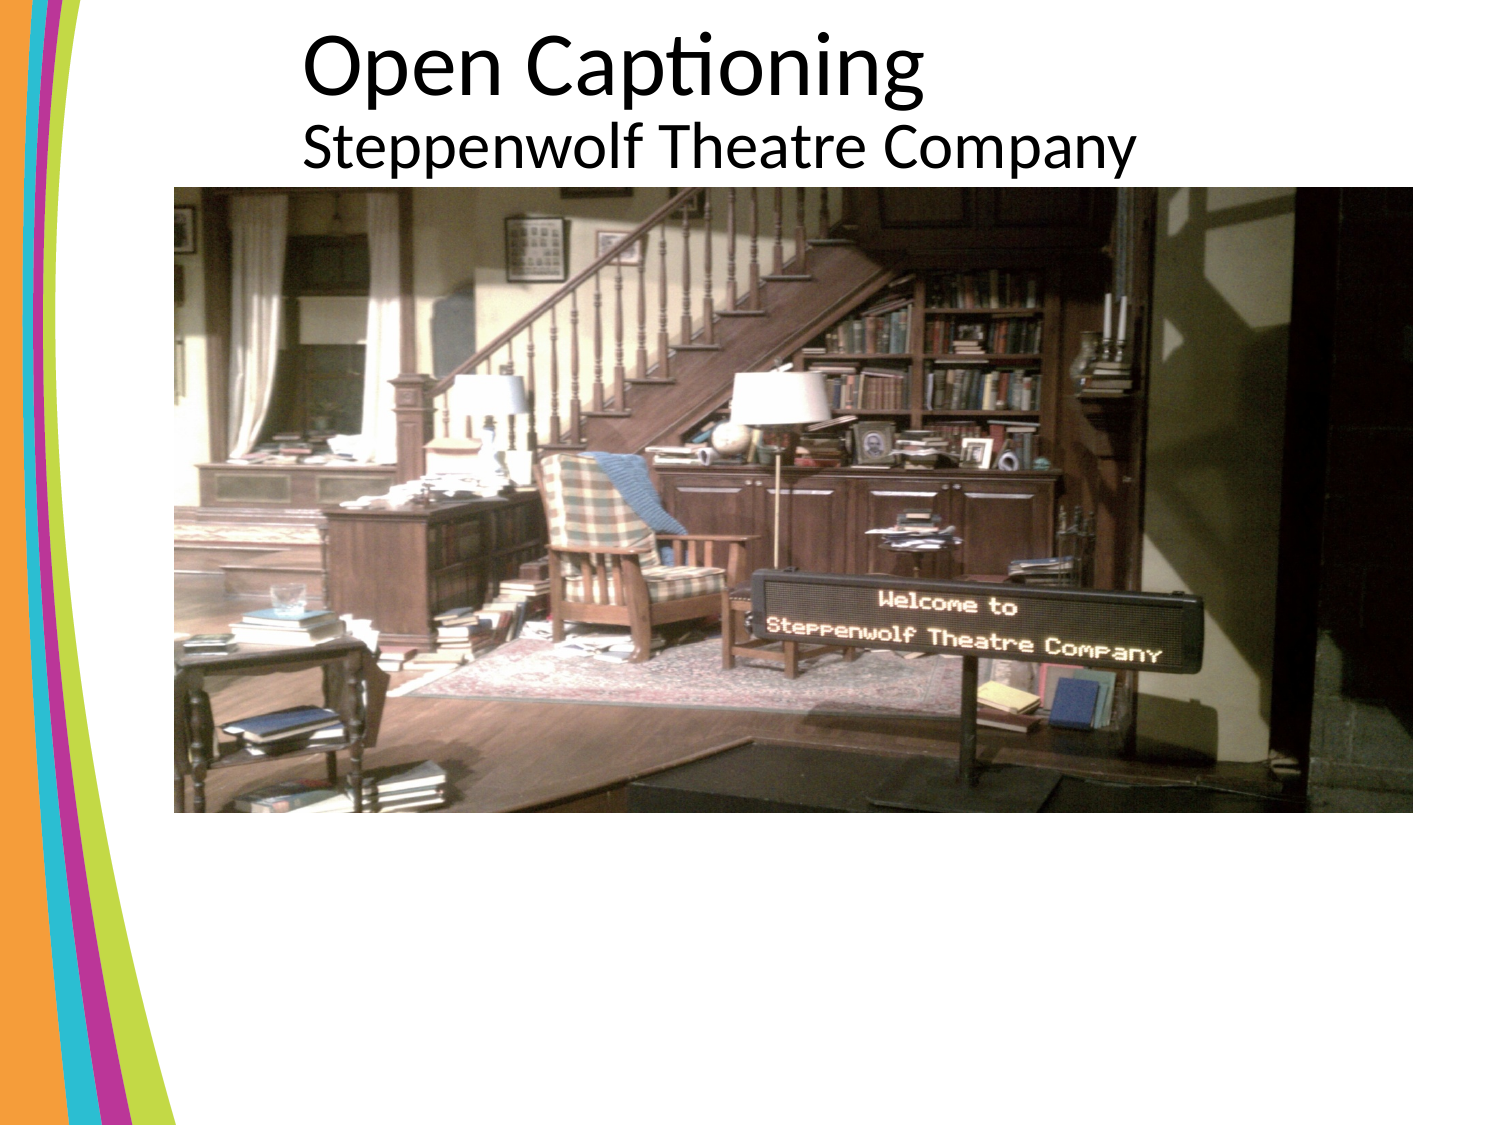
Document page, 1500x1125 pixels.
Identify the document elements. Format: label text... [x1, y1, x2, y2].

picture [174, 187, 1413, 813]
text_box Open Captioning Steppenwolf Theatre Company [287, 37, 1363, 185]
